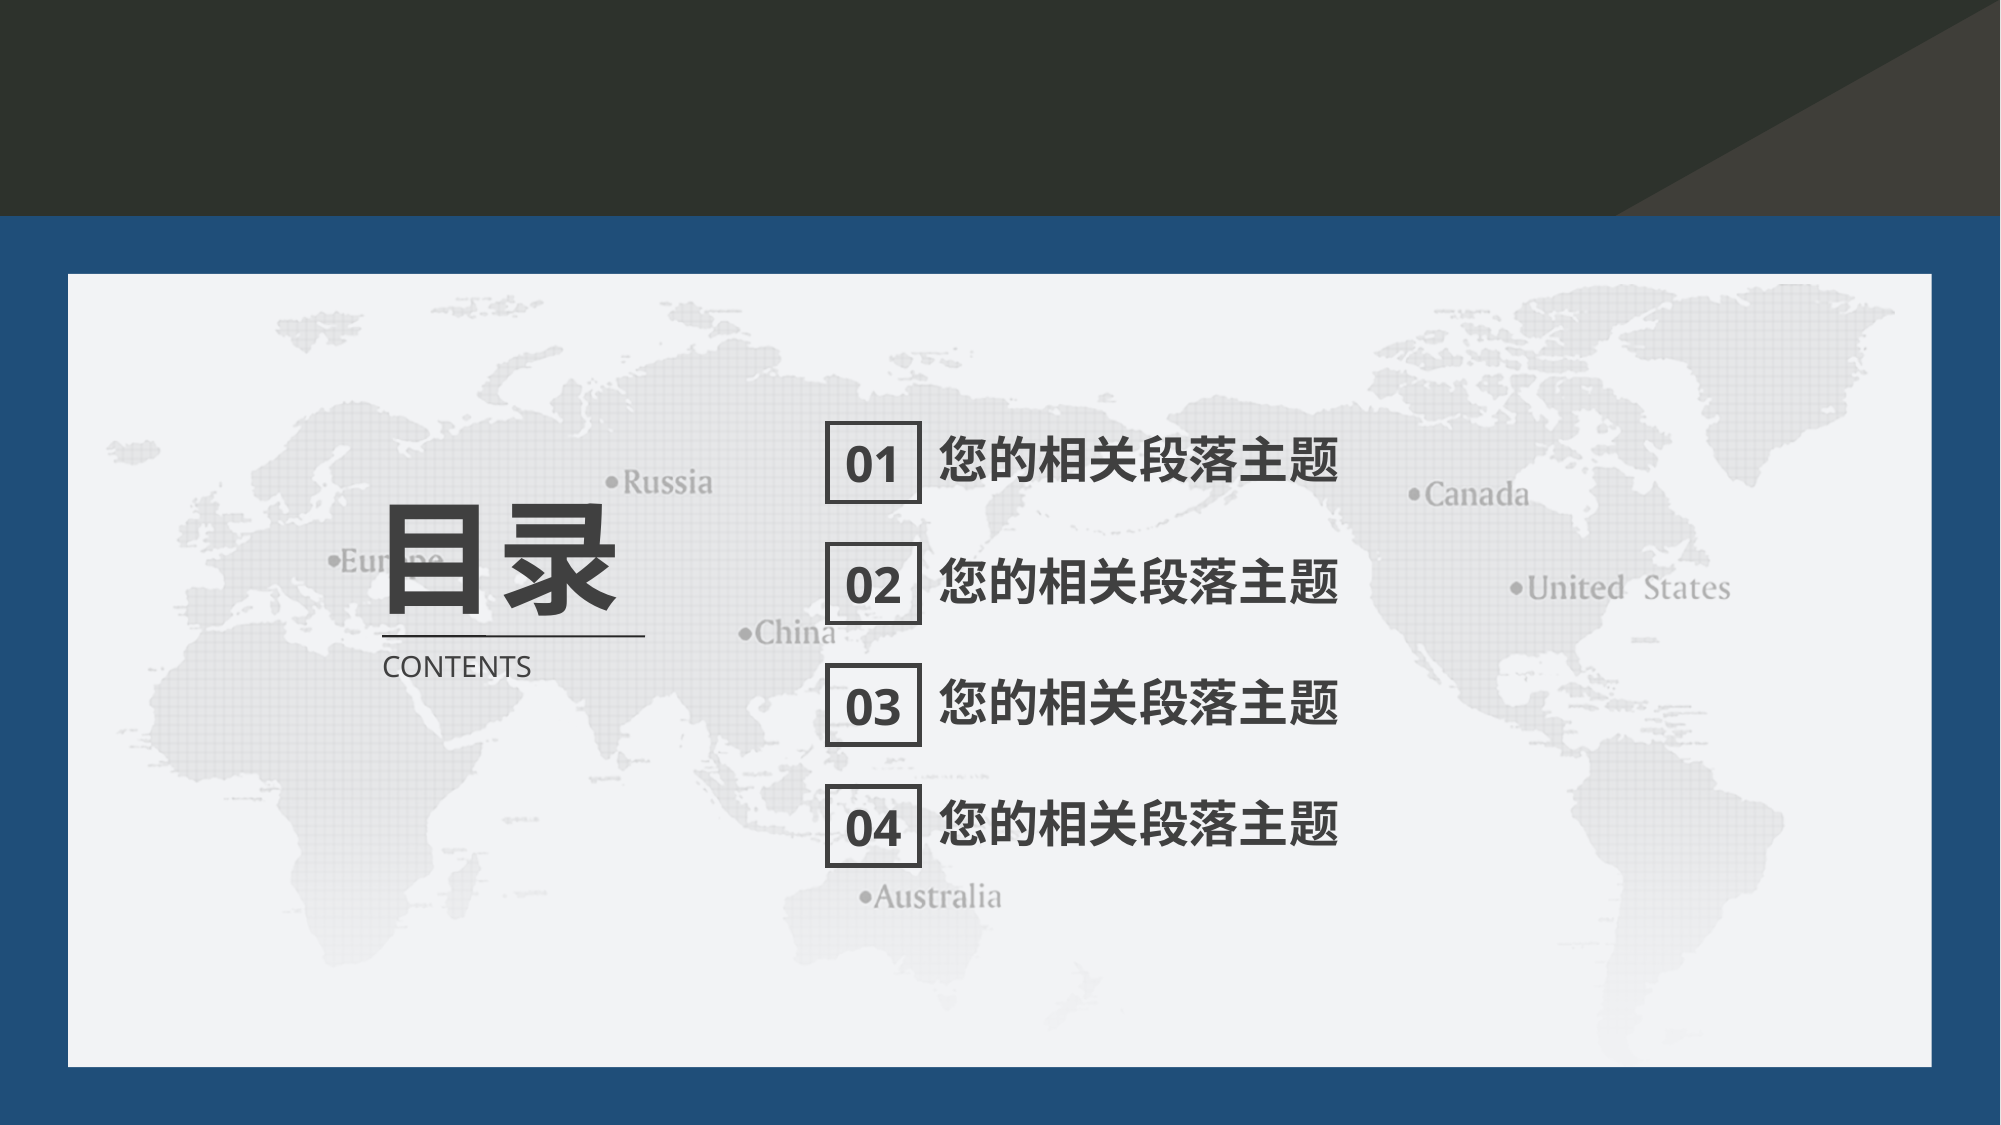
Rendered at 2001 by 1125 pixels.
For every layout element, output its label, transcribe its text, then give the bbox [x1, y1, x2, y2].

text_box 目录 [372, 479, 645, 630]
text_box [827, 786, 920, 866]
text_box 您的相关段落主题 [924, 421, 1503, 497]
text_box CONTENTS [382, 648, 645, 684]
text_box 您的相关段落主题 [924, 785, 1503, 861]
text_box 您的相关段落主题 [924, 542, 1503, 618]
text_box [827, 665, 920, 745]
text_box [827, 544, 920, 624]
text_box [827, 422, 920, 502]
picture [105, 284, 1895, 1068]
text_box 您的相关段落主题 [924, 664, 1503, 739]
